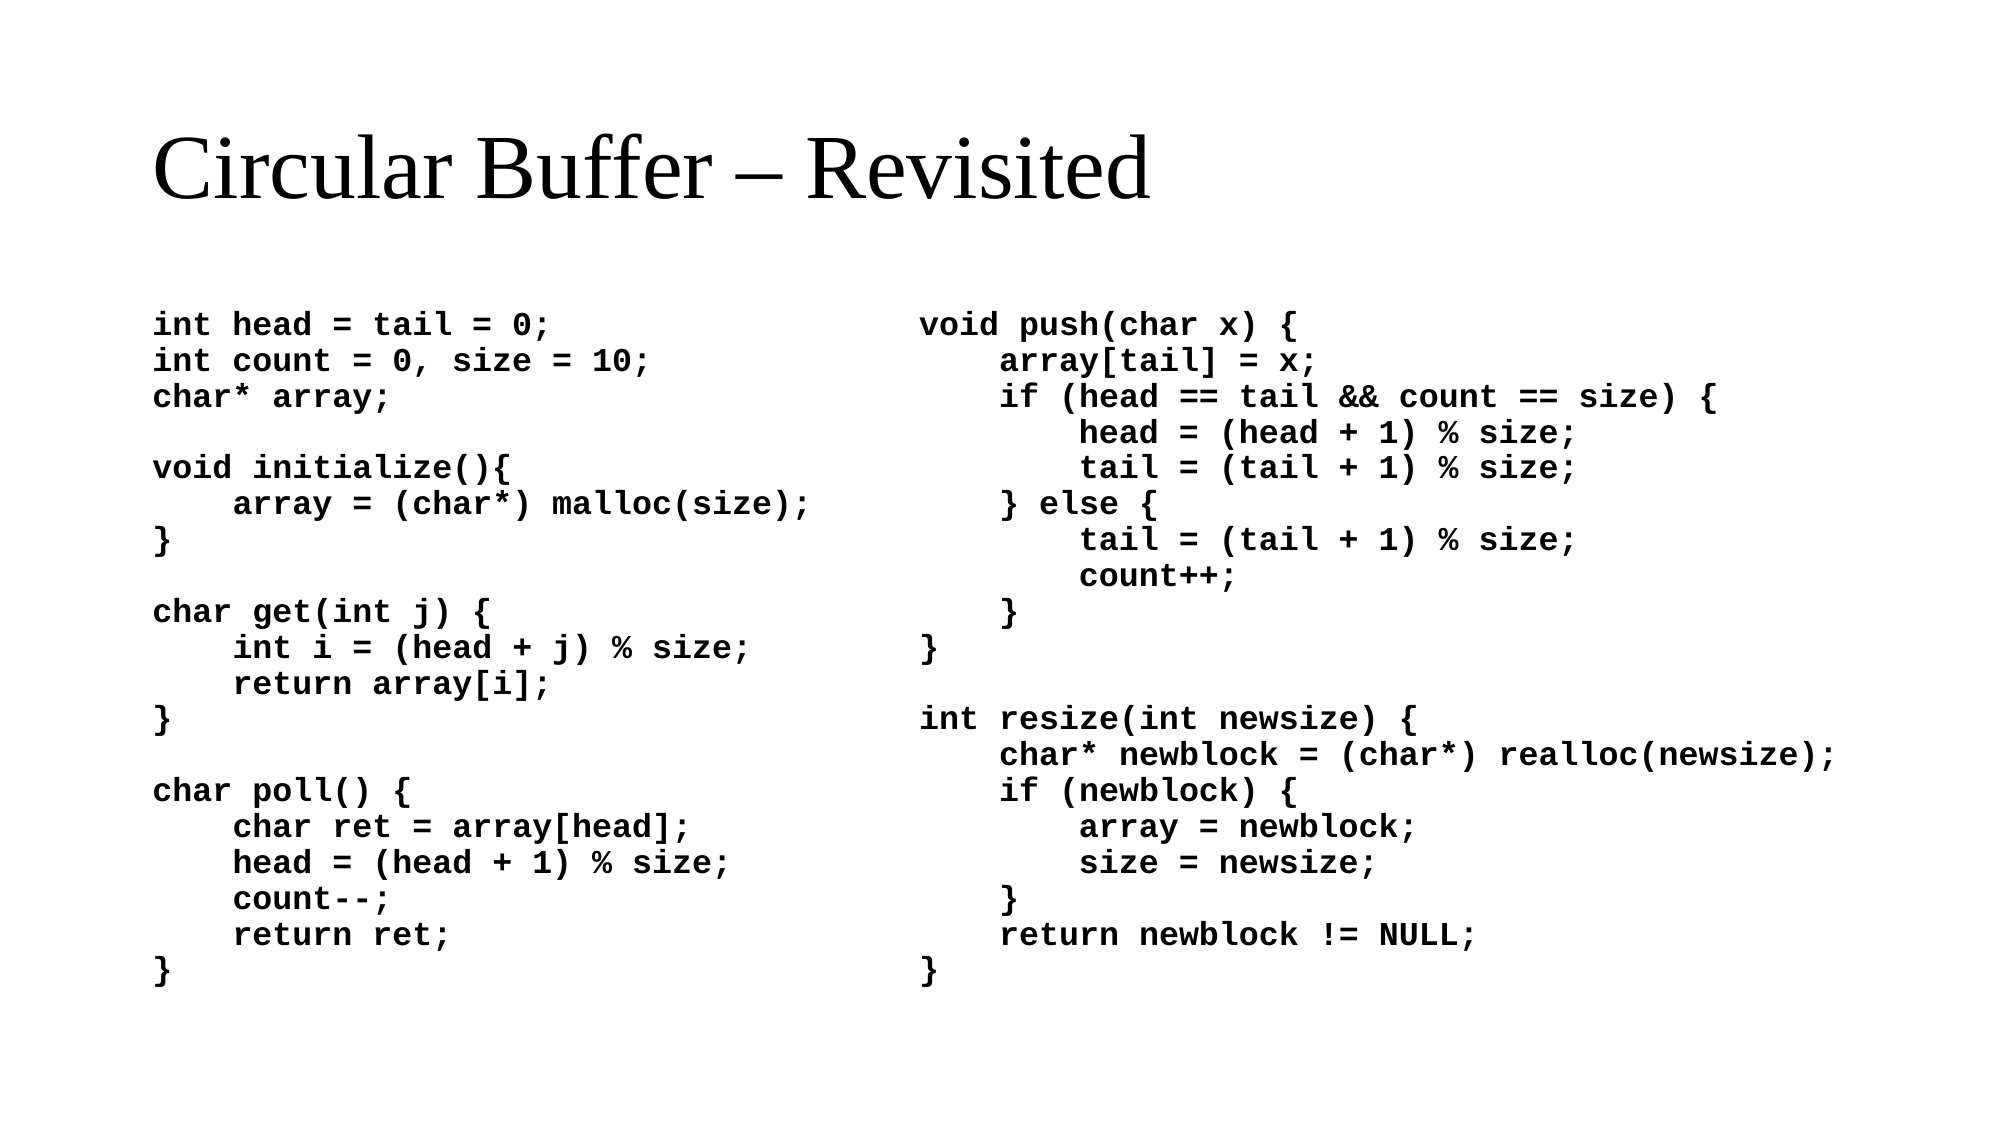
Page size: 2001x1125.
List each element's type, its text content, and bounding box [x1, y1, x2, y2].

title Circular Buffer – Revisited [137, 59, 1863, 278]
list void push(char x) { array[tail] = x; if (head == tail && count == size) { head = (head + 1) % size; tail = (tail + 1) % size; } else { tail = (tail + 1) % size; count++; } } int resize(int newsize) { char* newblock = (char*) realloc(newsize); if (newblock) { array = newblock; size = newsize; } return newblock != NULL; } [904, 299, 1926, 1014]
list int head = tail = 0; int count = 0, size = 10; char* array; void initialize(){ array = (char*) malloc(size); } char get(int j) { int i = (head + j) % size; return array[i]; } char poll() { char ret = array[head]; head = (head + 1) % size; count--; return ret; } [137, 299, 904, 1014]
